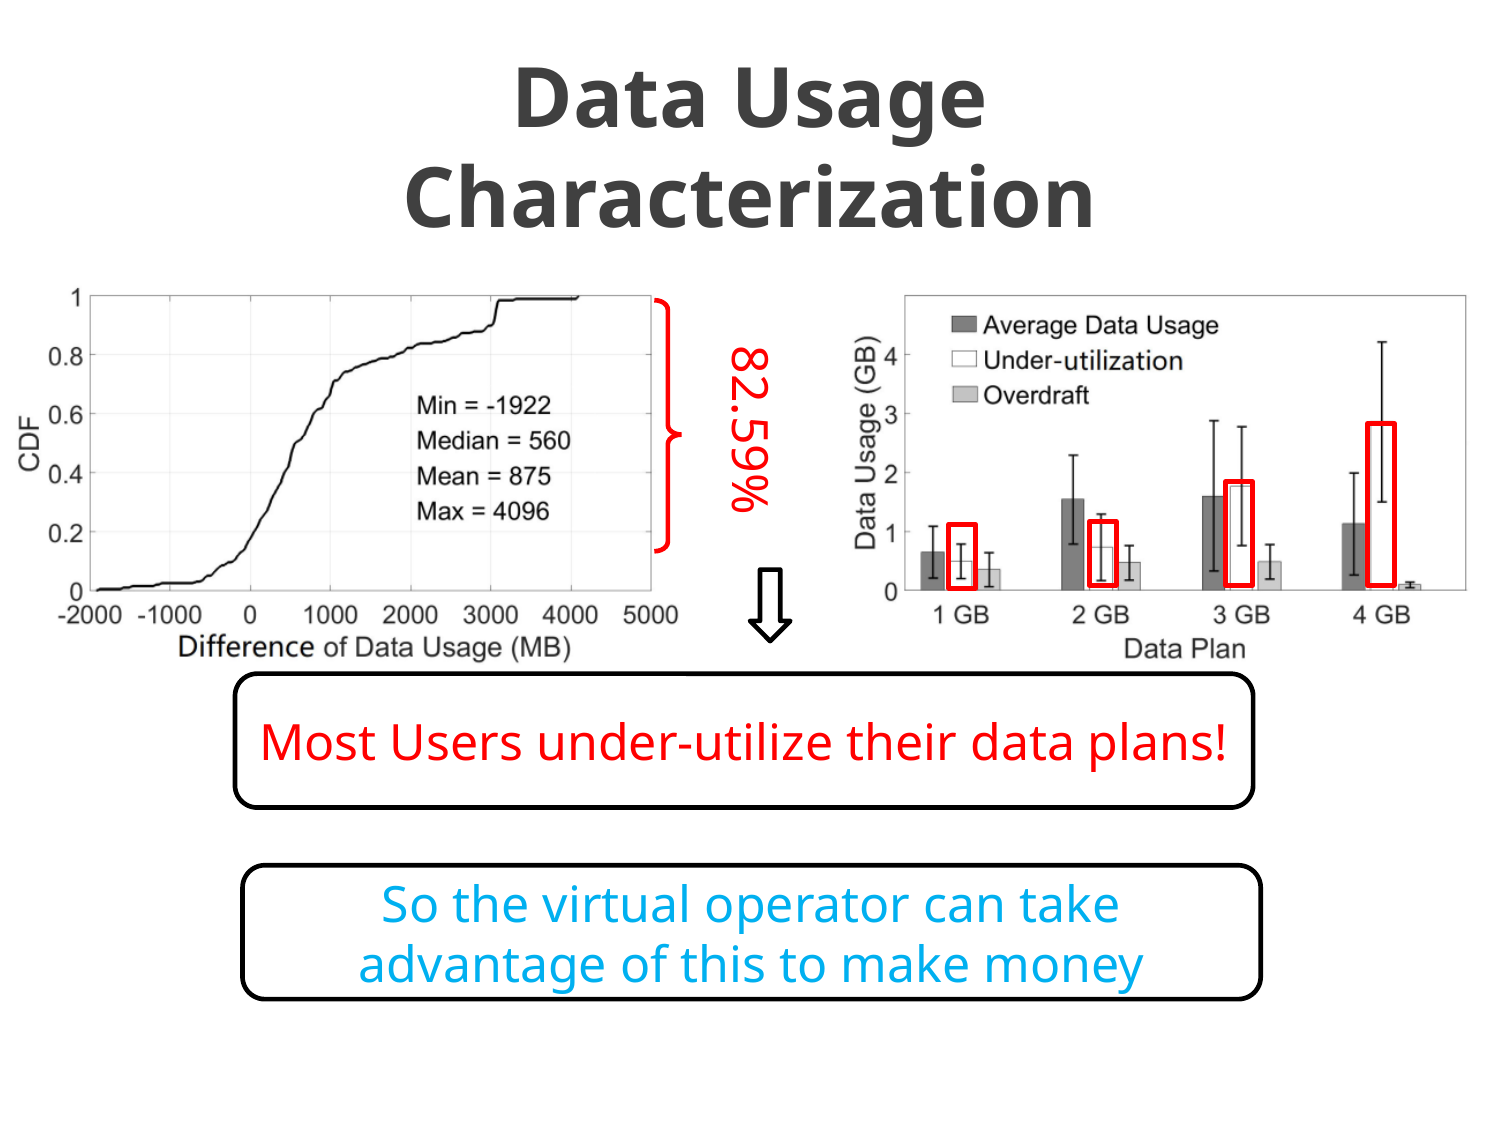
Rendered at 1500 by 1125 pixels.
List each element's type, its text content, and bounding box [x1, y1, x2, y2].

text_box Most Users under-utilize their data plans! [234, 674, 1254, 808]
text_box Data Usage Characterization [187, 44, 1312, 245]
picture [2, 265, 1500, 674]
text_box So the virtual operator can take advantage of this to make money [242, 865, 1261, 1000]
